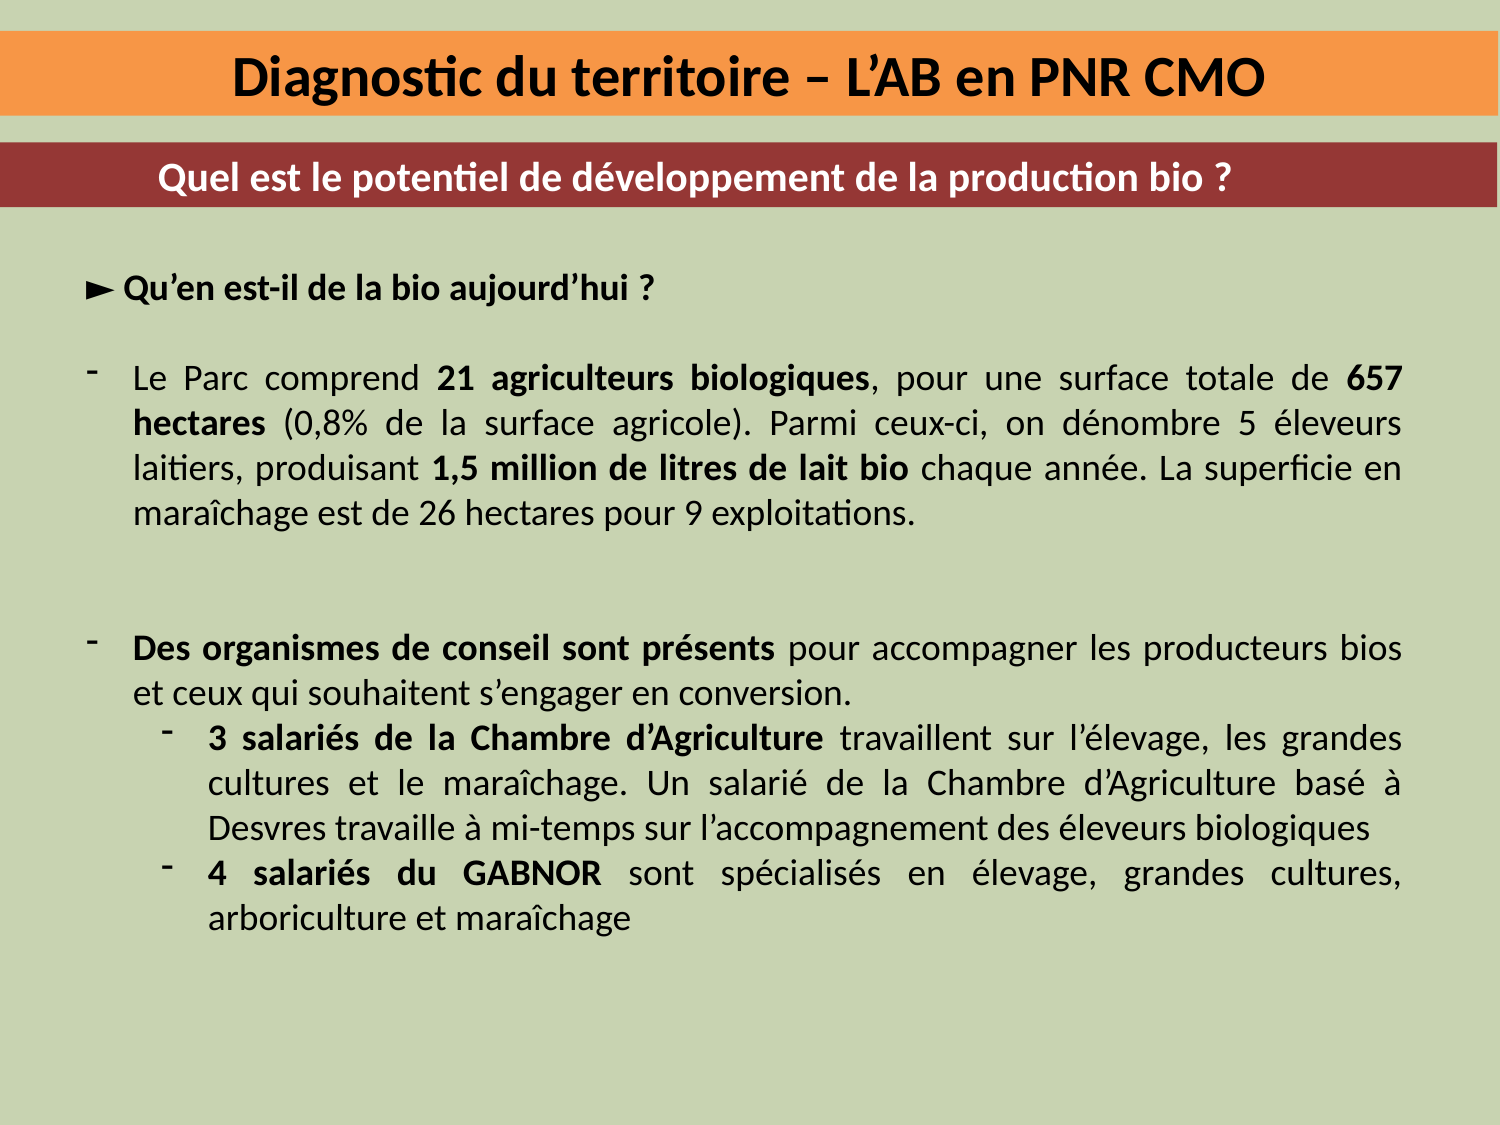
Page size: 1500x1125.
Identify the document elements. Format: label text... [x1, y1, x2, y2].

text_box Quel est le potentiel de développement de la production bio ? [0, 142, 1498, 208]
text_box ► Qu’en est-il de la bio aujourd’hui ? Le Parc comprend 21 agriculteurs biologiques, pour une surface totale de 657 hectares (0,8% de la surface agricole). Parmi ceux-ci, on dénombre 5 éleveurs laitiers, produisant 1,5 million de litres de lait bio chaque année. La superficie en maraîchage est de 26 hectares pour 9 exploitations. Des organismes de conseil sont présents pour accompagner les producteurs bios et ceux qui souhaitent s’engager en conversion. 3 salariés de la Chambre d’Agriculture travaillent sur l’élevage, les grandes cultures et le maraîchage. Un salarié de la Chambre d’Agriculture basé à Desvres travaille à mi-temps sur l’accompagnement des éleveurs biologiques 4 salariés du GABNOR sont spécialisés en élevage, grandes cultures, arboriculture et maraîchage [71, 255, 1418, 991]
text_box Diagnostic du territoire – L’AB en PNR CMO [0, 30, 1499, 116]
